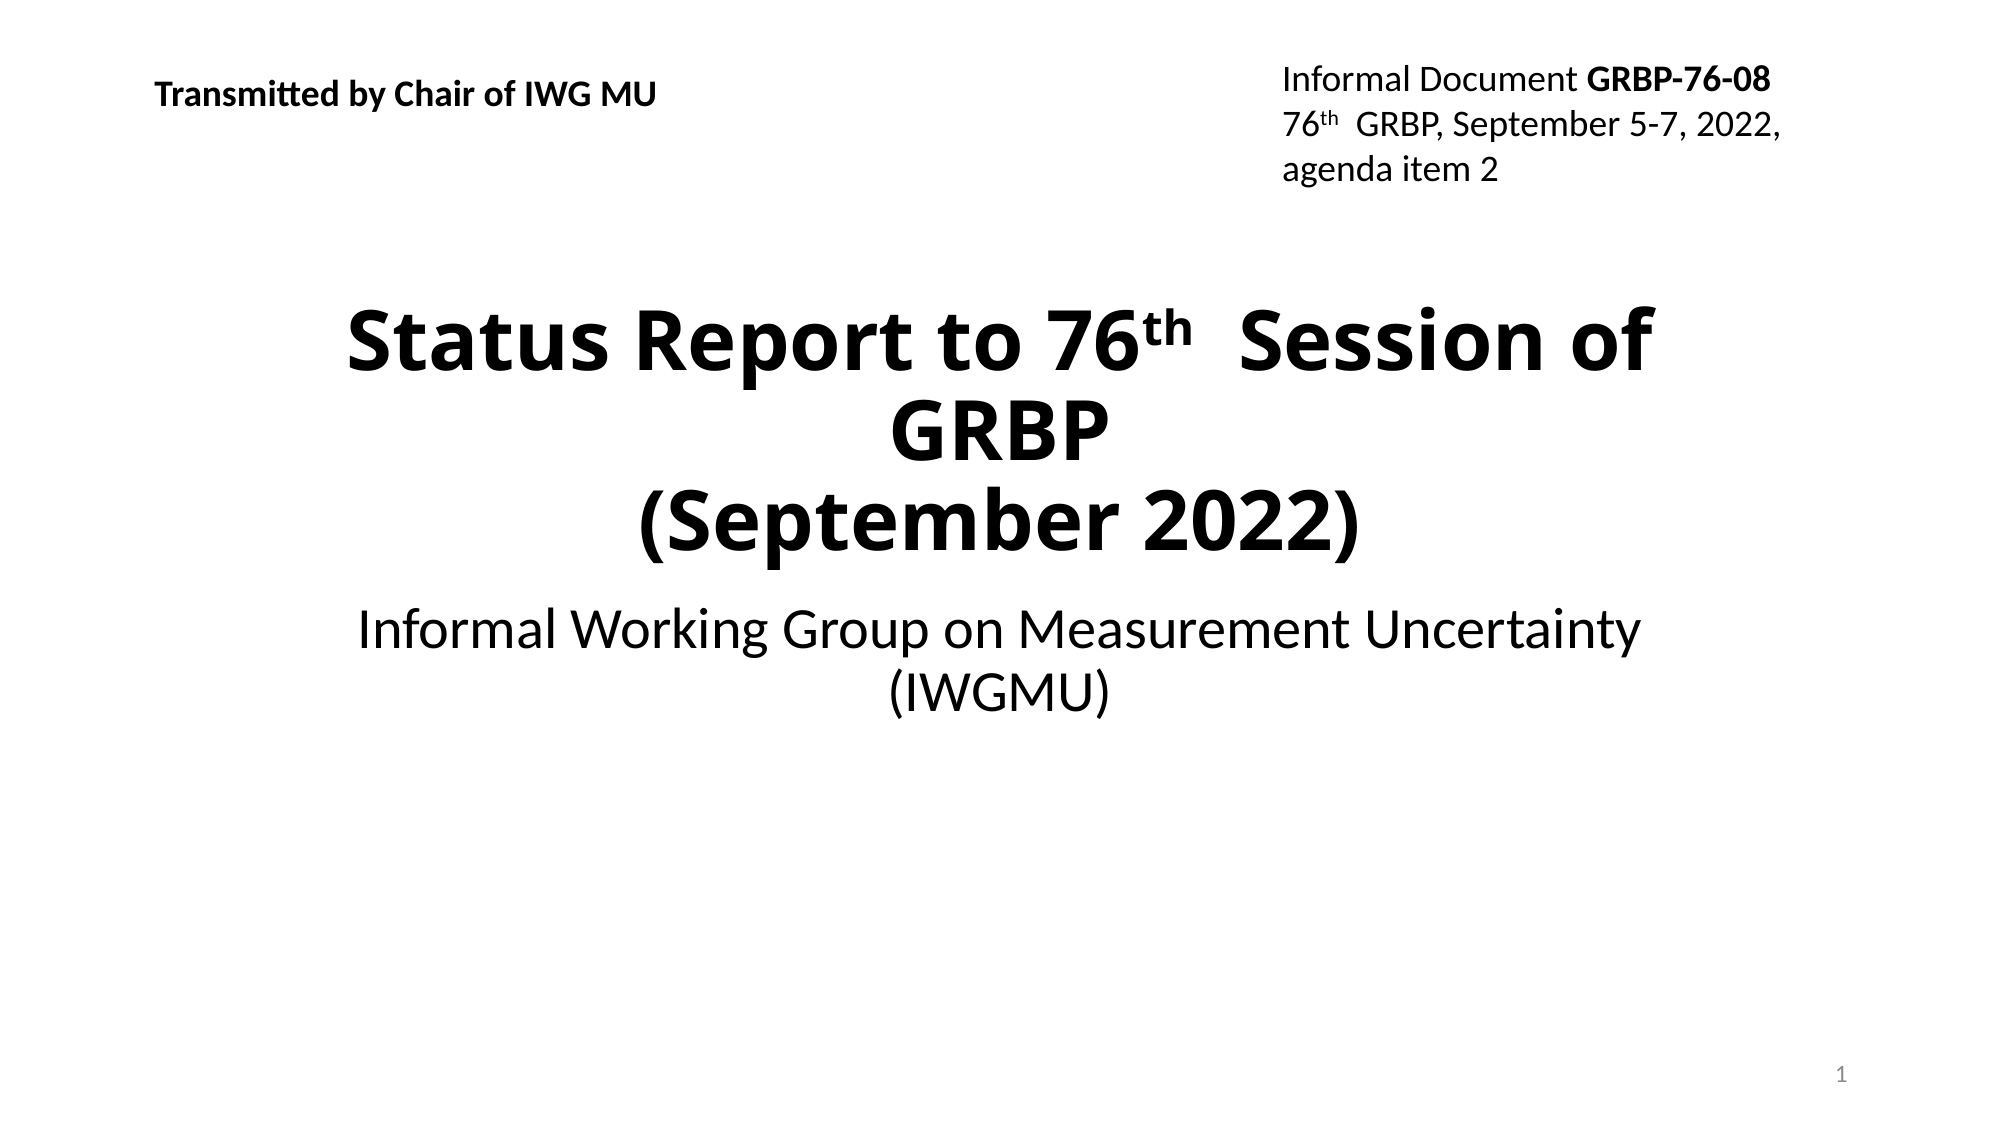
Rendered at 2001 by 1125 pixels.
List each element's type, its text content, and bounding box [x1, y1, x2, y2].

text_box Informal Document GRBP-76-08 76th GRBP, September 5-7, 2022, agenda item 2 [1267, 46, 1806, 197]
slide_number 1 [1412, 1042, 1863, 1103]
title Status Report to 76th Session of GRBP (September 2022) [249, 184, 1750, 576]
subtitle Informal Working Group on Measurement Uncertainty (IWGMU) [249, 590, 1750, 863]
text_box Transmitted by Chair of IWG MU [139, 61, 673, 122]
